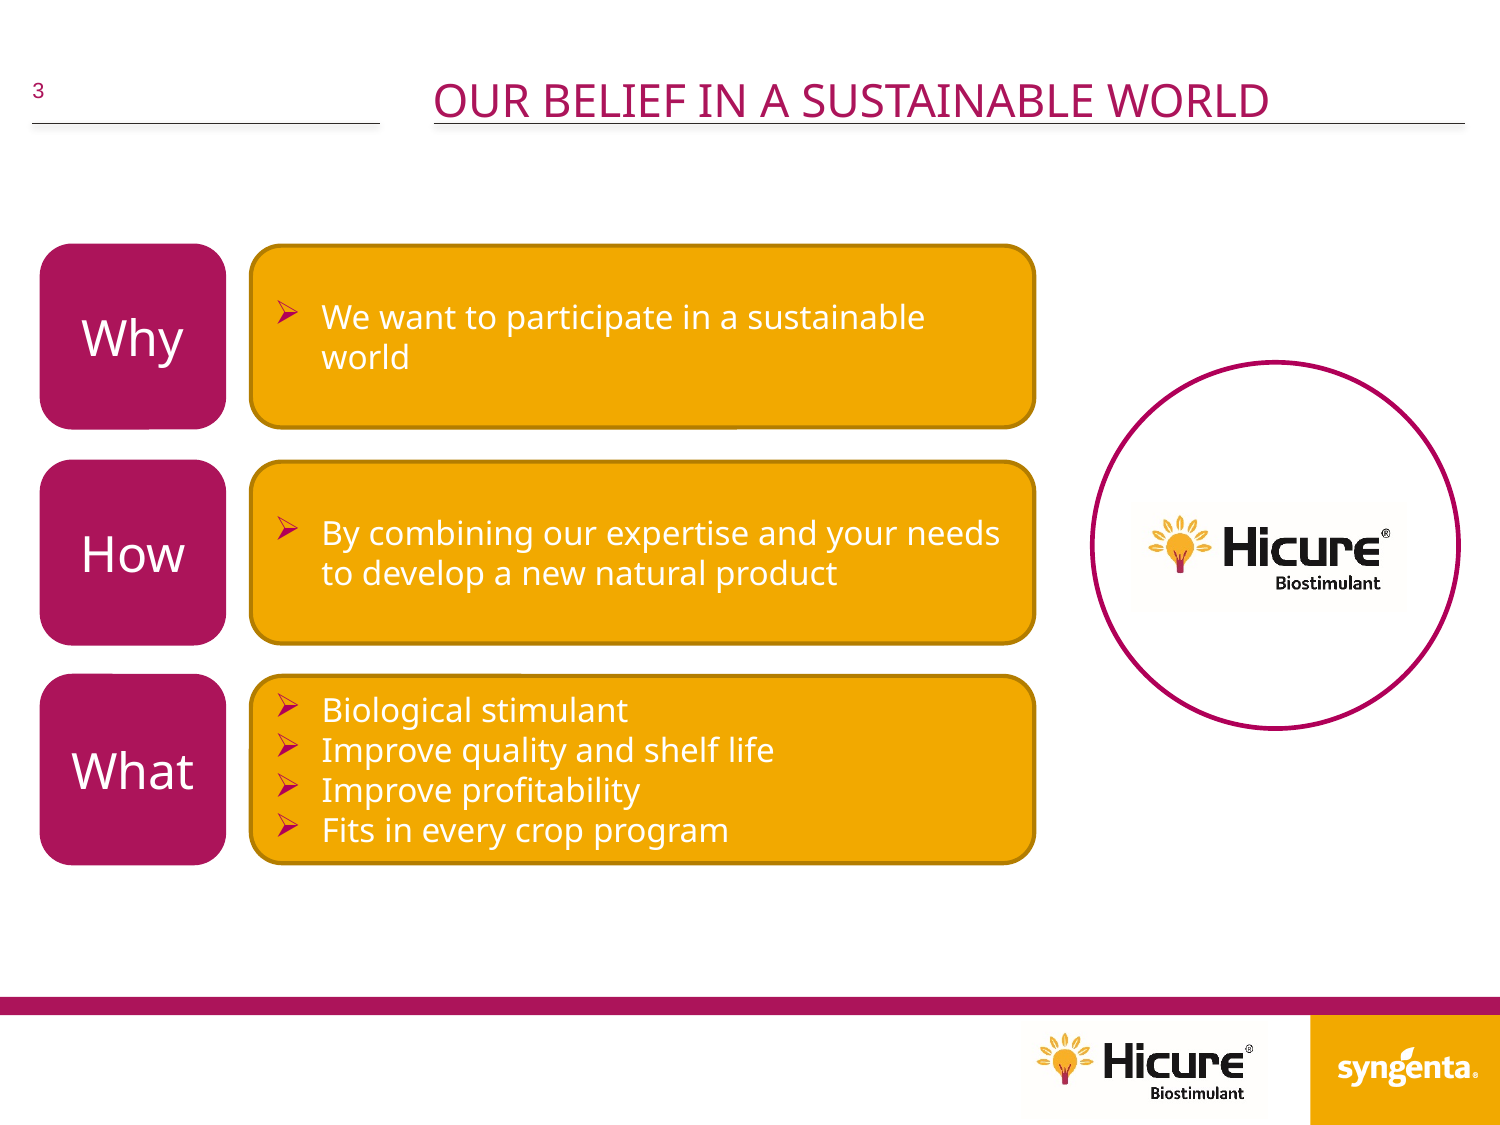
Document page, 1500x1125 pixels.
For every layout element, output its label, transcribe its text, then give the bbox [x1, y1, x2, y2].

text_box [1090, 360, 1461, 731]
picture [1131, 502, 1407, 612]
text_box Biological stimulant Improve quality and shelf life Improve profitability Fits in every crop program [248, 673, 1037, 866]
picture [1021, 1021, 1268, 1119]
text_box Why [39, 243, 227, 430]
text_box We want to participate in a sustainable world [248, 243, 1037, 430]
text_box How [39, 459, 227, 646]
text_box What [39, 673, 227, 866]
title Our belief in a sustainable world [432, 0, 1463, 128]
text_box By combining our expertise and your needs to develop a new natural product [248, 459, 1037, 646]
picture [1338, 1047, 1478, 1087]
